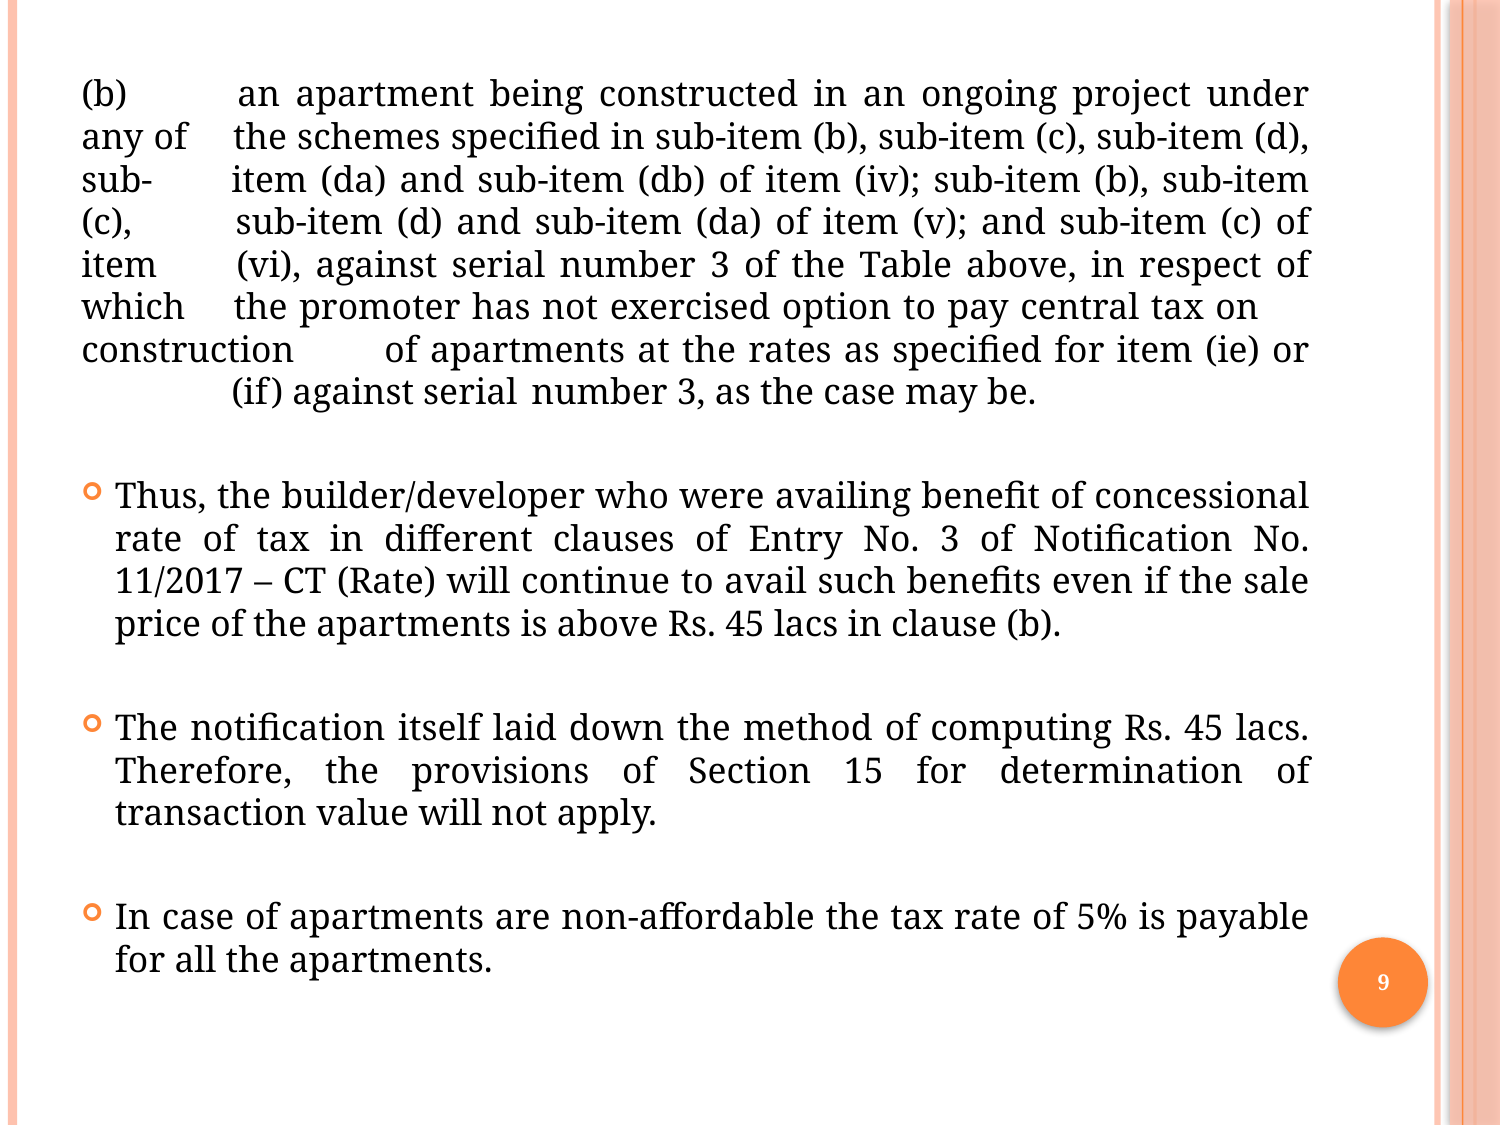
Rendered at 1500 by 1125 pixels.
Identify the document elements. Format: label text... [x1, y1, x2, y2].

slide_number 9 [1333, 940, 1434, 1027]
list (b) an apartment being constructed in an ongoing project under any of the schemes specified in sub-item (b), sub-item (c), sub-item (d), sub- item (da) and sub-item (db) of item (iv); sub-item (b), sub-item (c), sub-item (d) and sub-item (da) of item (v); and sub-item (c) of item (vi), against serial number 3 of the Table above, in respect of which the promoter has not exercised option to pay central tax on construction of apartments at the rates as specified for item (ie) or (if) against serial number 3, as the case may be. Thus, the builder/developer who were availing benefit of concessional rate of tax in different clauses of Entry No. 3 of Notification No. 11/2017 – CT (Rate) will continue to avail such benefits even if the sale price of the apartments is above Rs. 45 lacs in clause (b). The notification itself laid down the method of computing Rs. 45 lacs. Therefore, the provisions of Section 15 for determination of transaction value will not apply. In case of apartments are non-affordable the tax rate of 5% is payable for all the apartments. [66, 63, 1325, 1027]
